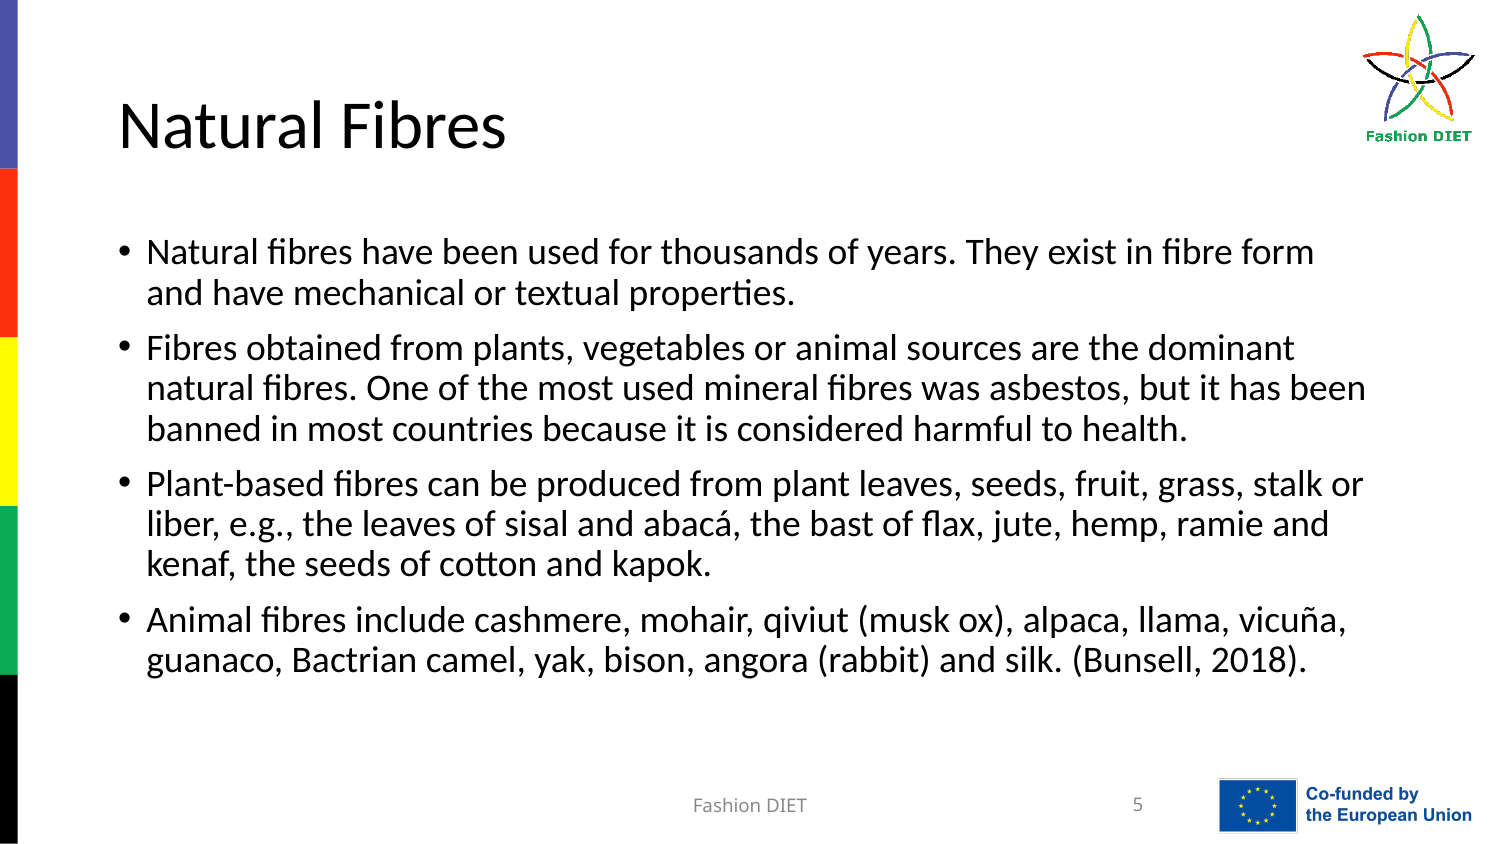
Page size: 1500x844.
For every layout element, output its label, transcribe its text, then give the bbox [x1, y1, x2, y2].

text_box Fashion DIET [496, 782, 1004, 828]
list Natural fibres have been used for thousands of years. They exist in fibre form and have mechanical or textual properties. Fibres obtained from plants, vegetables or animal sources are the dominant natural fibres. One of the most used mineral fibres was asbestos, but it has been banned in most countries because it is considered harmful to health. Plant-based fibres can be produced from plant leaves, seeds, fruit, grass, stalk or liber, e.g., the leaves of sisal and abacá, the bast of flax, jute, hemp, ramie and kenaf, the seeds of cotton and kapok. Animal fibres include cashmere, mohair, qiviut (musk ox), alpaca, llama, vicuña, guanaco, Bactrian camel, yak, bison, angora (rabbit) and silk. (Bunsell, 2018). [103, 224, 1397, 760]
text_box 5 [820, 783, 1159, 829]
title Natural Fibres [103, 45, 1397, 208]
picture [1358, 14, 1480, 151]
picture [1216, 777, 1491, 835]
